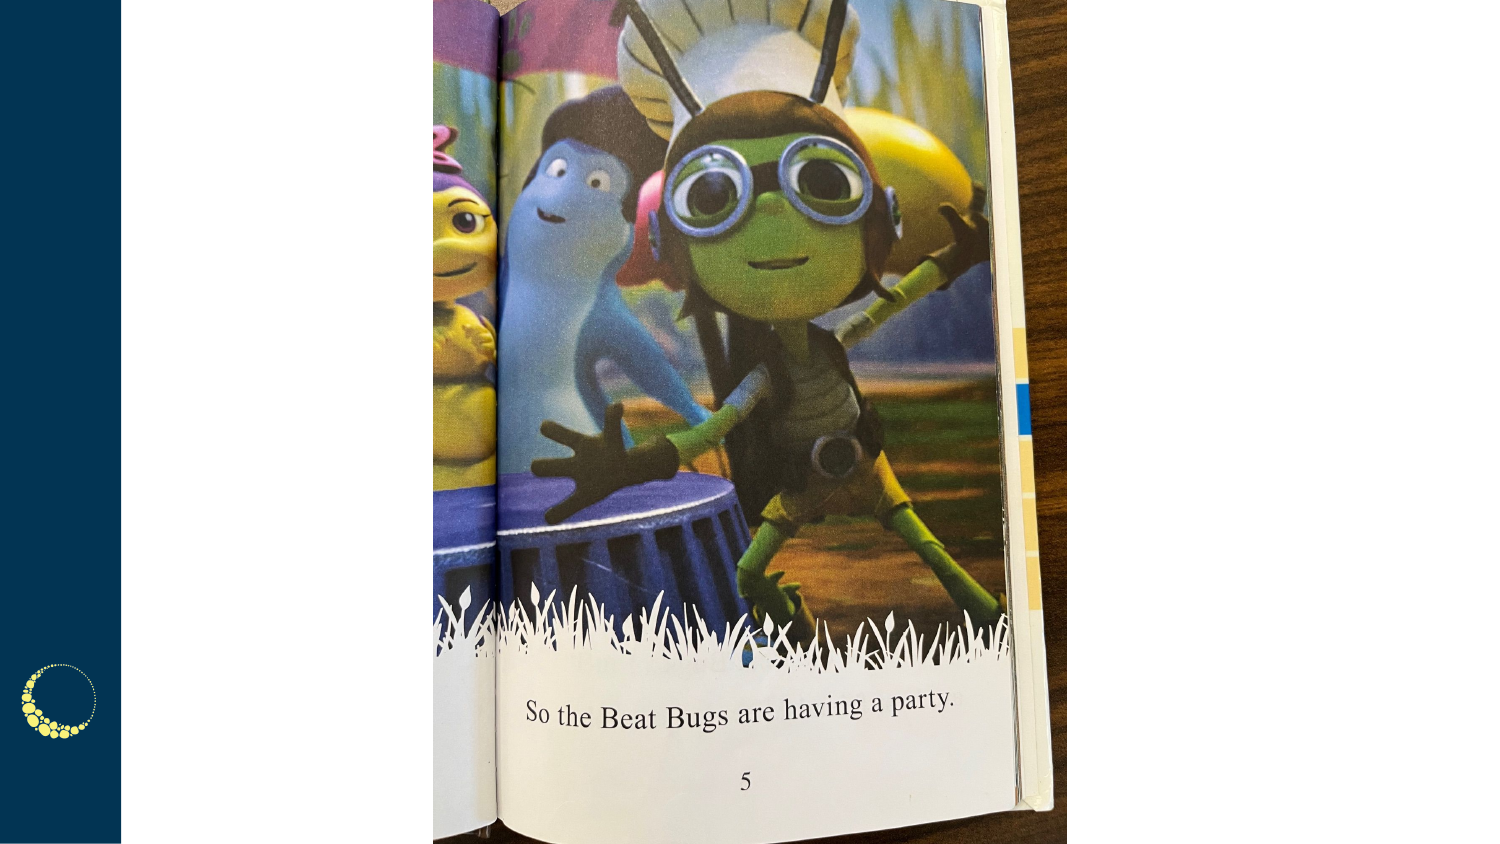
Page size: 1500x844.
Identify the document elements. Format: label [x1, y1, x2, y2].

picture [8, 651, 109, 751]
picture [433, 0, 1067, 844]
